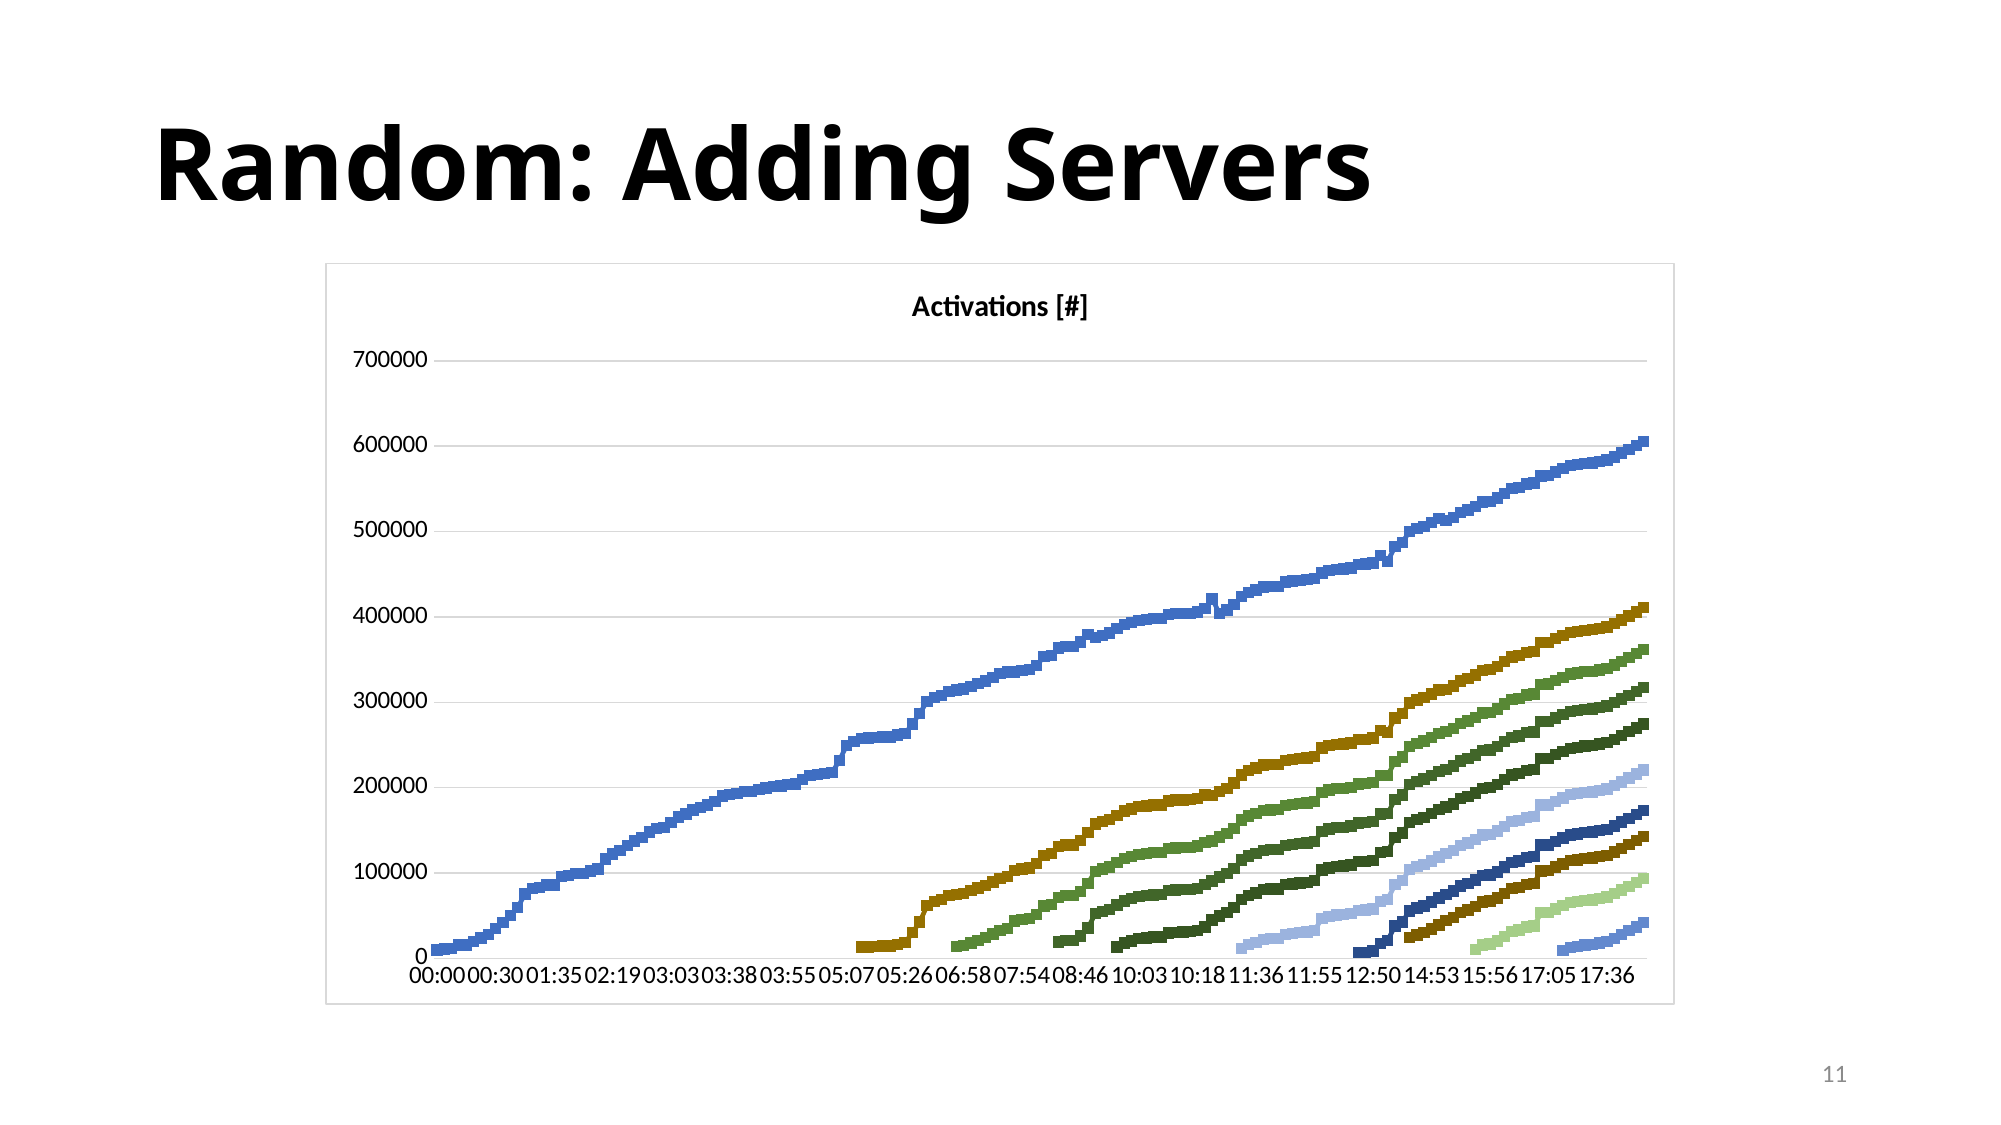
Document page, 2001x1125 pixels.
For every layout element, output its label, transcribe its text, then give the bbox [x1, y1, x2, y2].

chart [324, 262, 1675, 1005]
slide_number 11 [1412, 1042, 1863, 1103]
title Random: Adding Servers [137, 59, 1863, 278]
